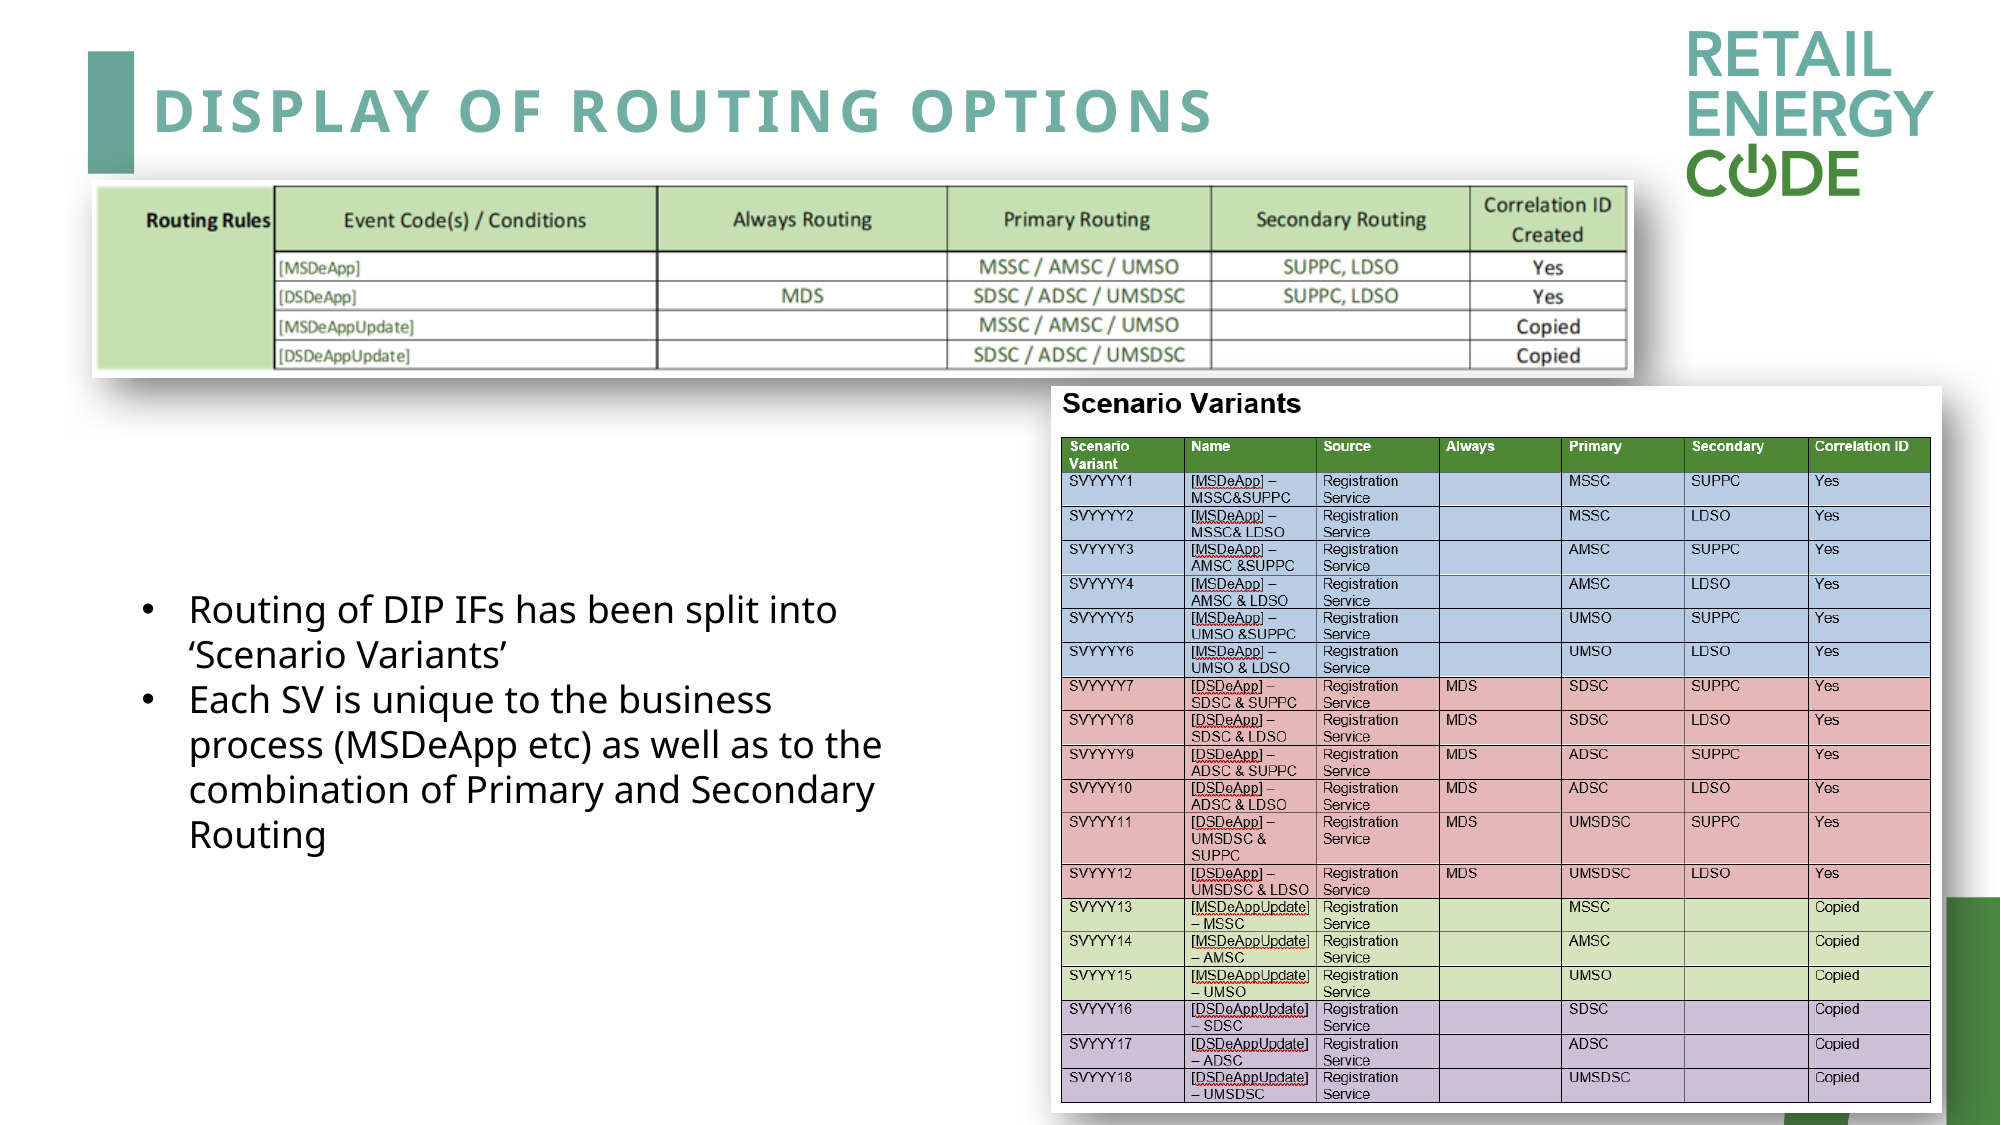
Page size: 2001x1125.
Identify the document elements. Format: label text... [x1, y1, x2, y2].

text_box Routing of DIP IFs has been split into ‘Scenario Variants’ Each SV is unique to the business process (MSDeApp etc) as well as to the combination of Primary and Secondary Routing [126, 578, 900, 909]
picture [92, 180, 1634, 378]
title Display of routing options [137, 59, 1661, 169]
picture [1051, 386, 1942, 1113]
picture [1685, 27, 1936, 201]
picture [1928, 897, 2000, 1125]
